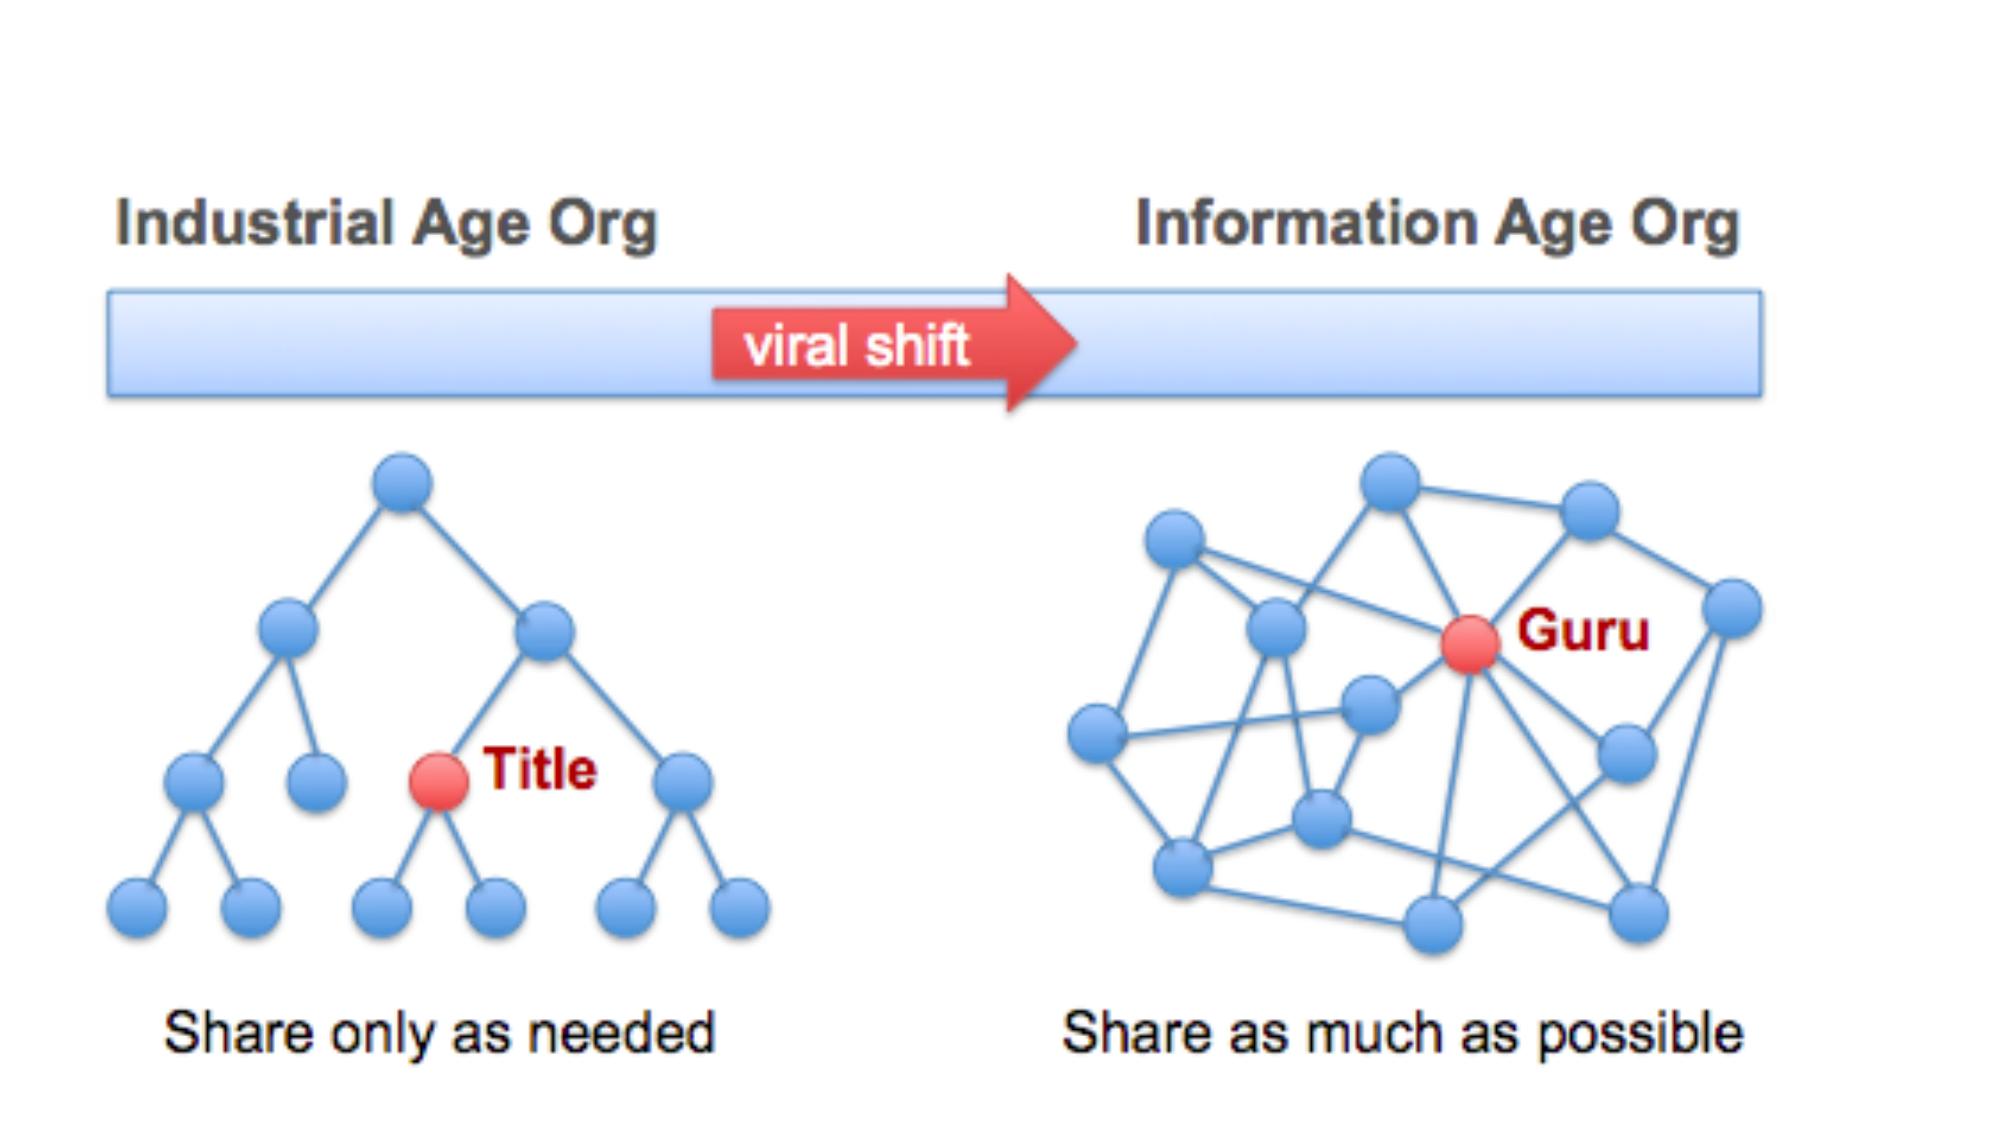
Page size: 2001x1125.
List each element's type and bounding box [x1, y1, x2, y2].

list [79, 146, 1788, 1093]
